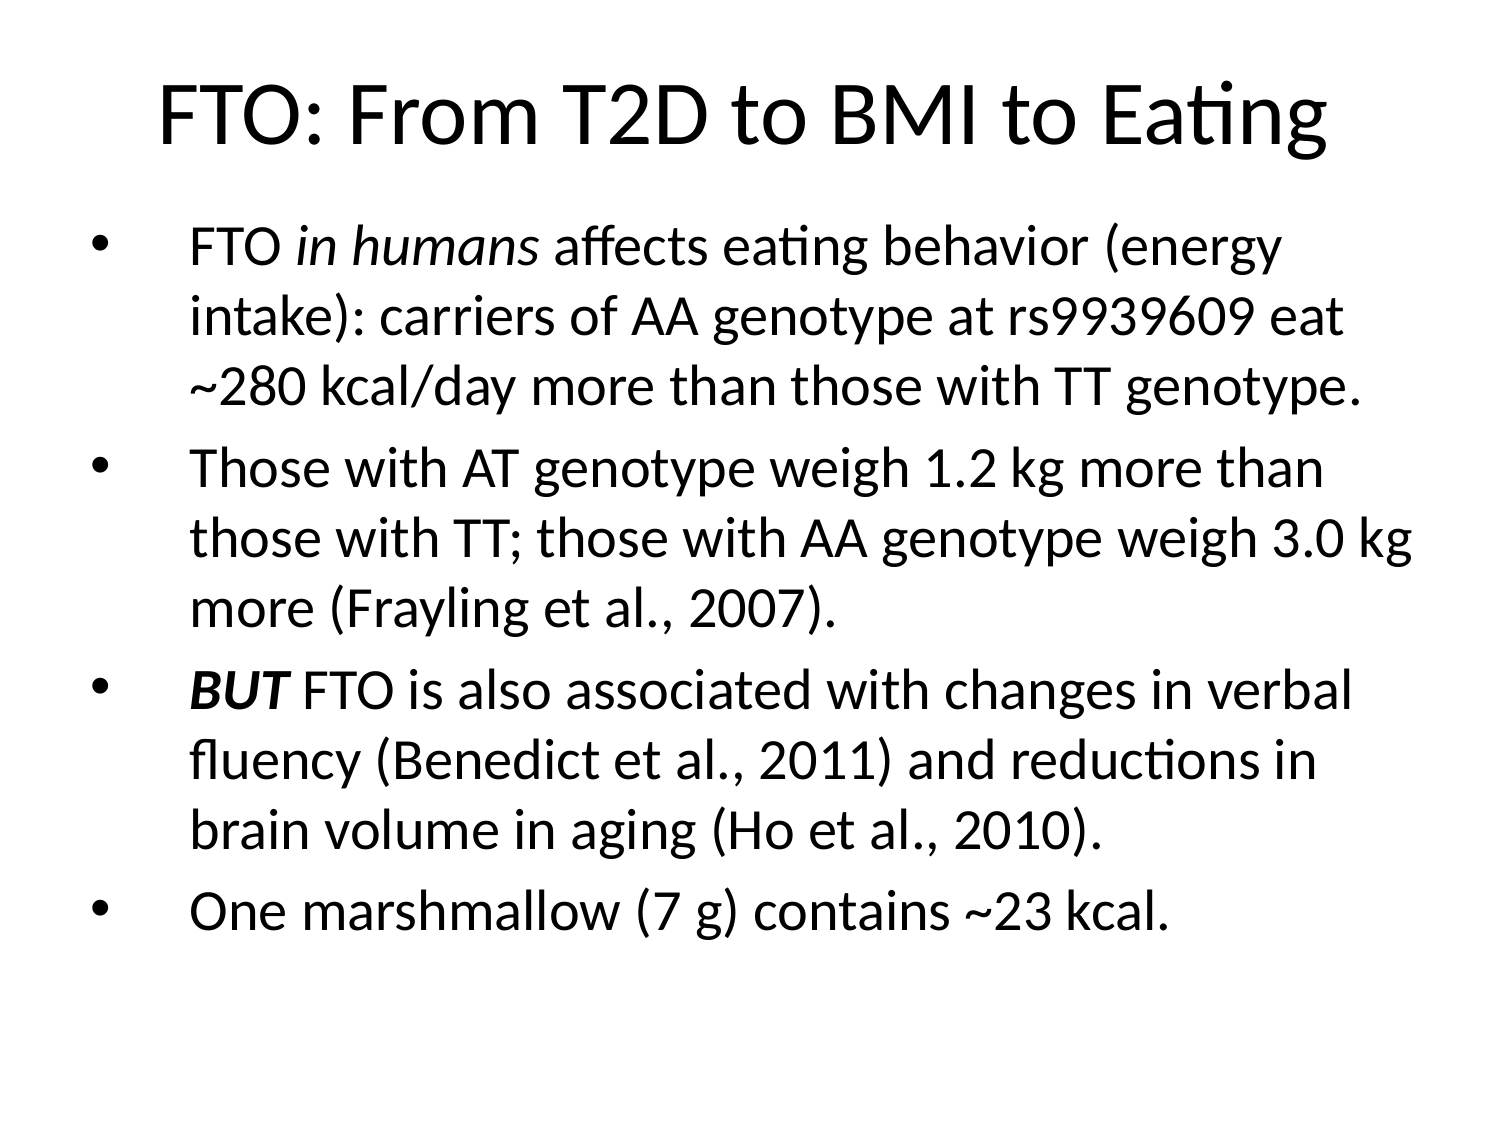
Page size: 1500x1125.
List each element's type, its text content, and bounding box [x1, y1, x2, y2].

list FTO in humans affects eating behavior (energy intake): carriers of AA genotype at rs9939609 eat ~280 kcal/day more than those with TT genotype. Those with AT genotype weigh 1.2 kg more than those with TT; those with AA genotype weigh 3.0 kg more (Frayling et al., 2007). BUT FTO is also associated with changes in verbal fluency (Benedict et al., 2011) and reductions in brain volume in aging (Ho et al., 2010). One marshmallow (7 g) contains ~23 kcal. [75, 233, 1438, 1038]
text_box FTO: From T2D to BMI to Eating [37, 45, 1450, 233]
